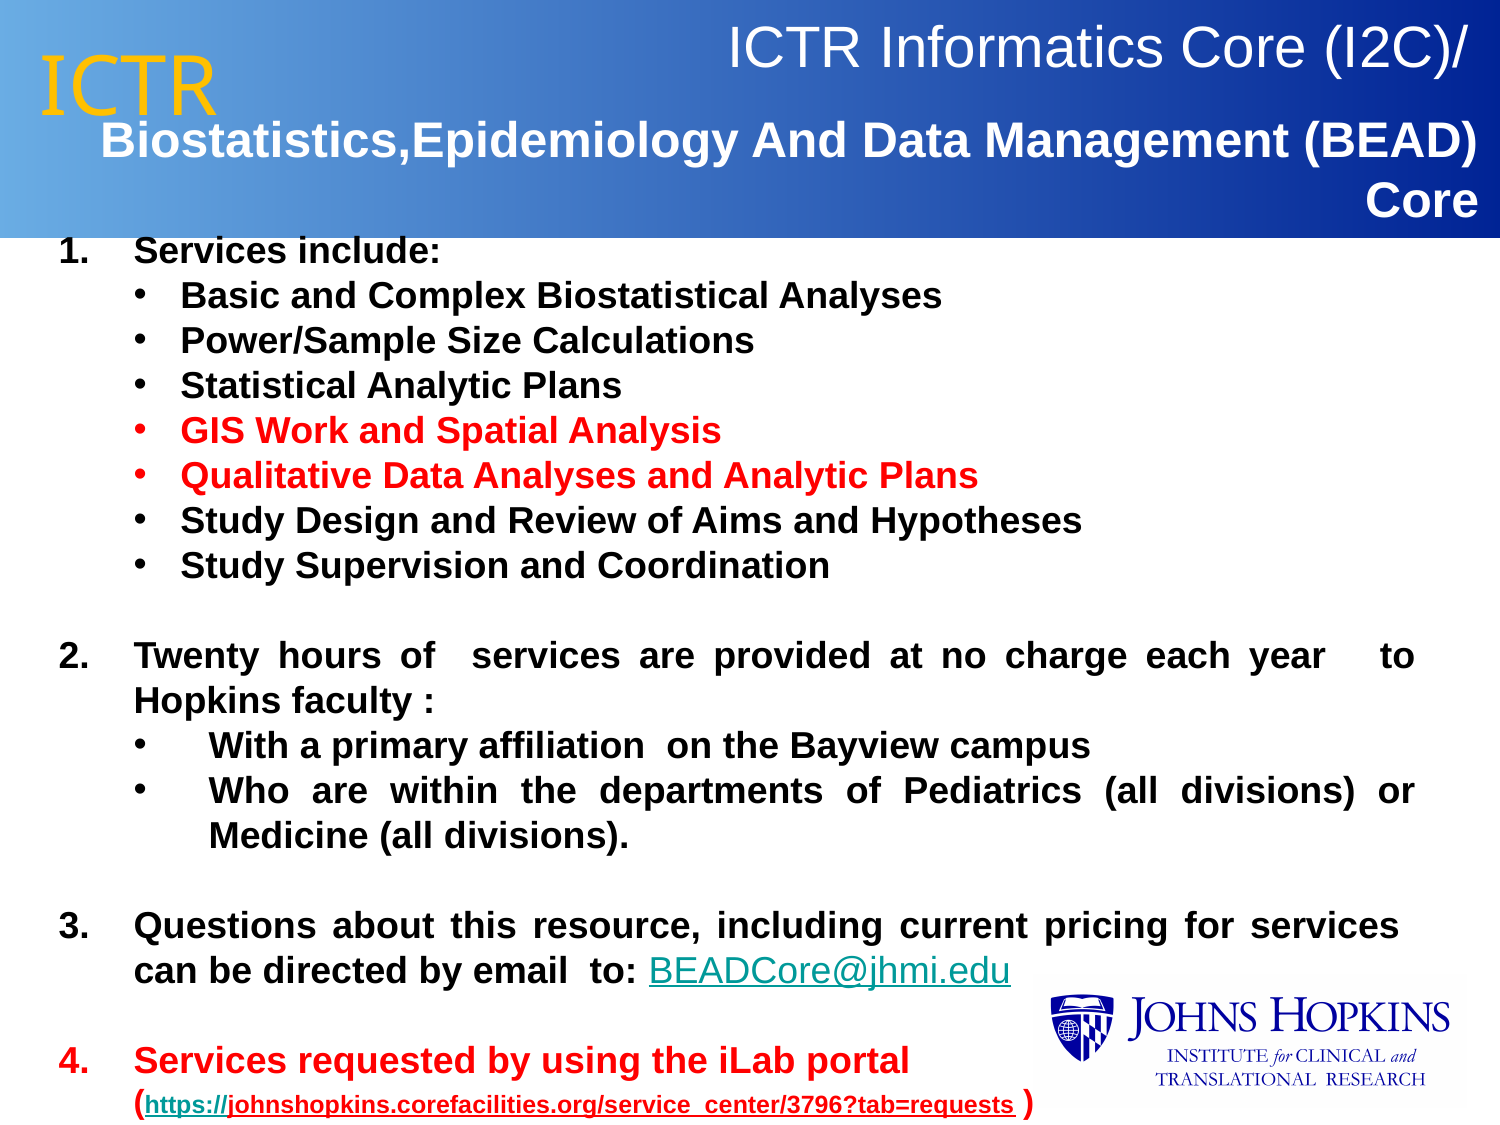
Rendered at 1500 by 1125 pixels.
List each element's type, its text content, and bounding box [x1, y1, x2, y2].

title ICTR [24, 24, 1450, 100]
text_box Services include: Basic and Complex Biostatistical Analyses Power/Sample Size Calculations Statistical Analytic Plans GIS Work and Spatial Analysis Qualitative Data Analyses and Analytic Plans Study Design and Review of Aims and Hypotheses Study Supervision and Coordination Twenty hours of services are provided at no charge each year to Hopkins faculty : With a primary affiliation on the Bayview campus Who are within the departments of Pediatrics (all divisions) or Medicine (all divisions). Questions about this resource, including current pricing for services can be directed by email to: BEADCore@jhmi.edu Services requested by using the iLab portal (https://johnshopkins.corefacilities.org/service_center/3796?tab=requests ) [43, 236, 1432, 1125]
picture [1432, 974, 1467, 1108]
text_box ICTR Informatics Core (I2C)/ [712, 1, 1500, 87]
text_box Biostatistics,Epidemiology And Data Management (BEAD) Core [0, 100, 1494, 236]
